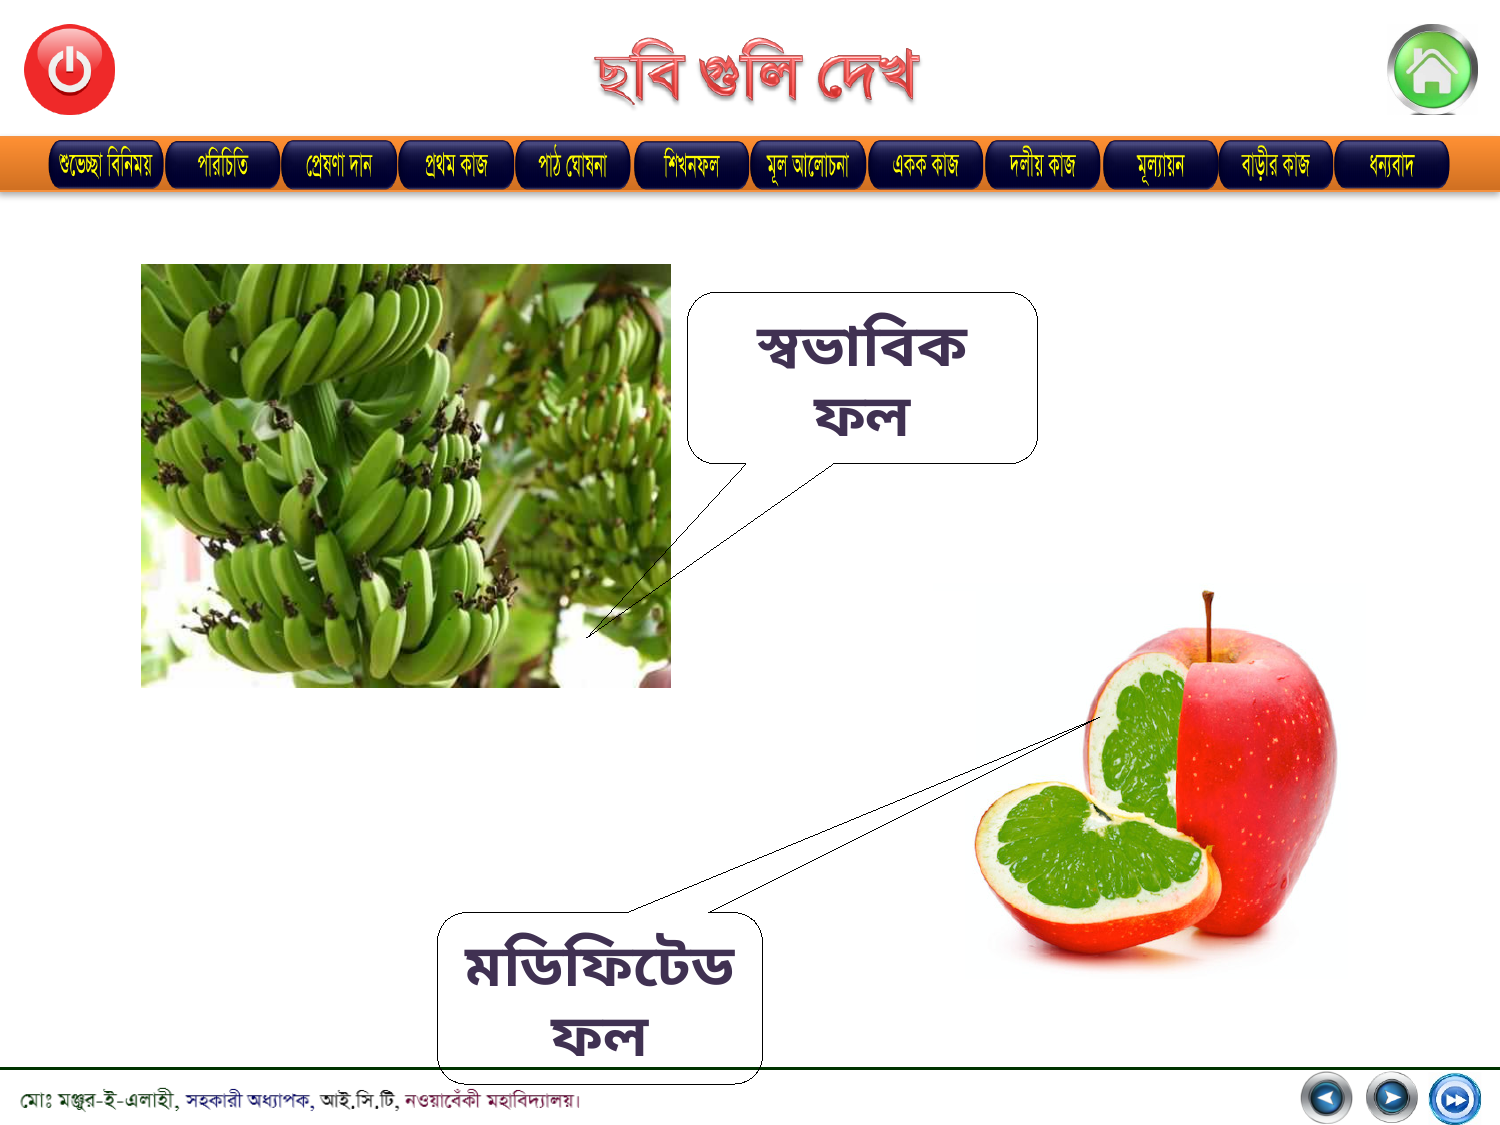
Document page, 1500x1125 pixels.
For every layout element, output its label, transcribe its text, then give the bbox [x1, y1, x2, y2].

picture [1387, 24, 1478, 115]
picture [633, 128, 1101, 202]
picture [1102, 128, 1450, 201]
text_box স্বভাবিক ফল [674, 292, 1038, 577]
picture [47, 128, 631, 201]
picture [24, 24, 115, 115]
picture [141, 264, 671, 688]
picture [2, 1069, 603, 1125]
picture [887, 583, 1449, 979]
text_box মডিফিটেড ফল [437, 807, 882, 1085]
picture [1428, 1072, 1482, 1125]
picture [1365, 1071, 1418, 1124]
picture [583, 27, 935, 119]
picture [1300, 1071, 1353, 1124]
